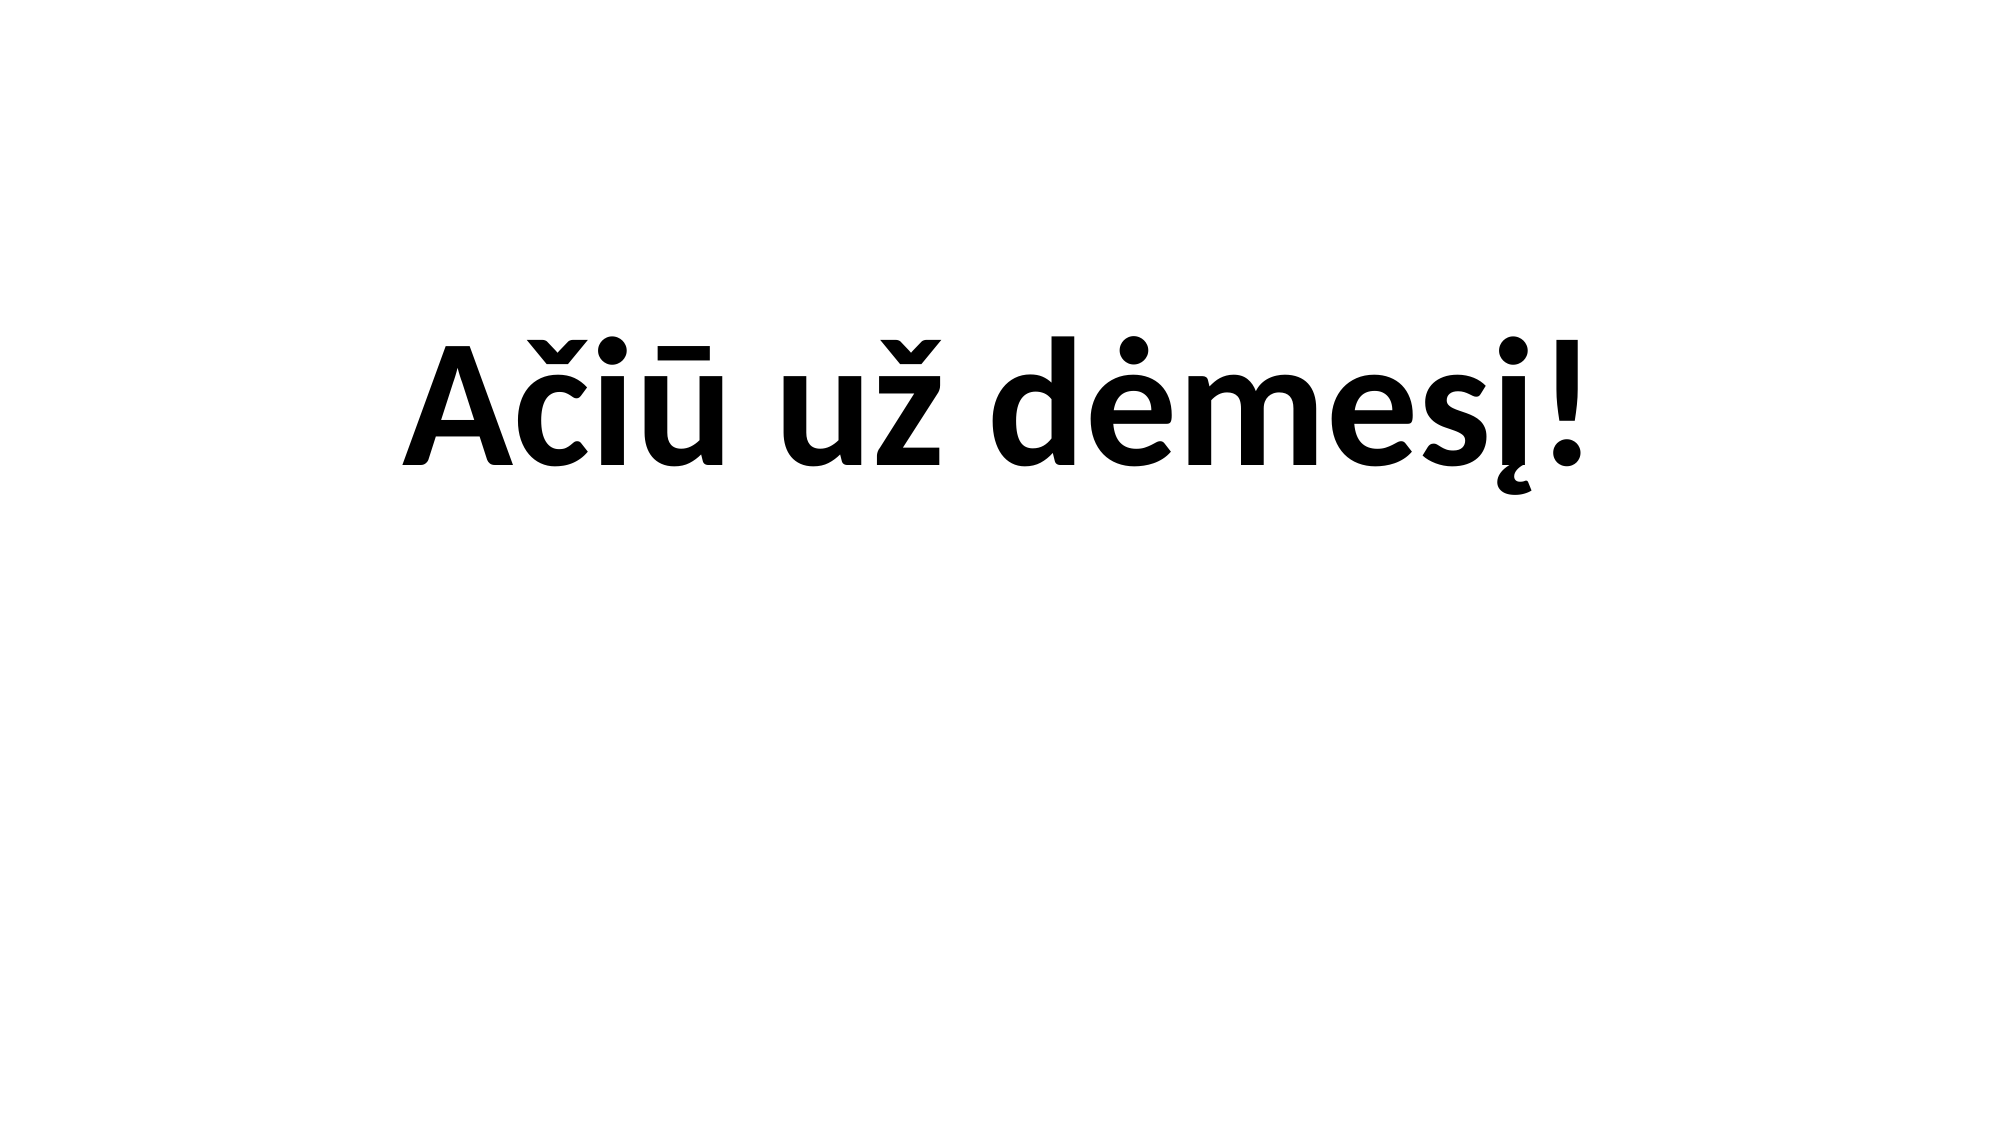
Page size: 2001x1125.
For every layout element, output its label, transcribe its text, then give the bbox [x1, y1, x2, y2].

list Ačiū už dėmesį! [137, 299, 1863, 1014]
